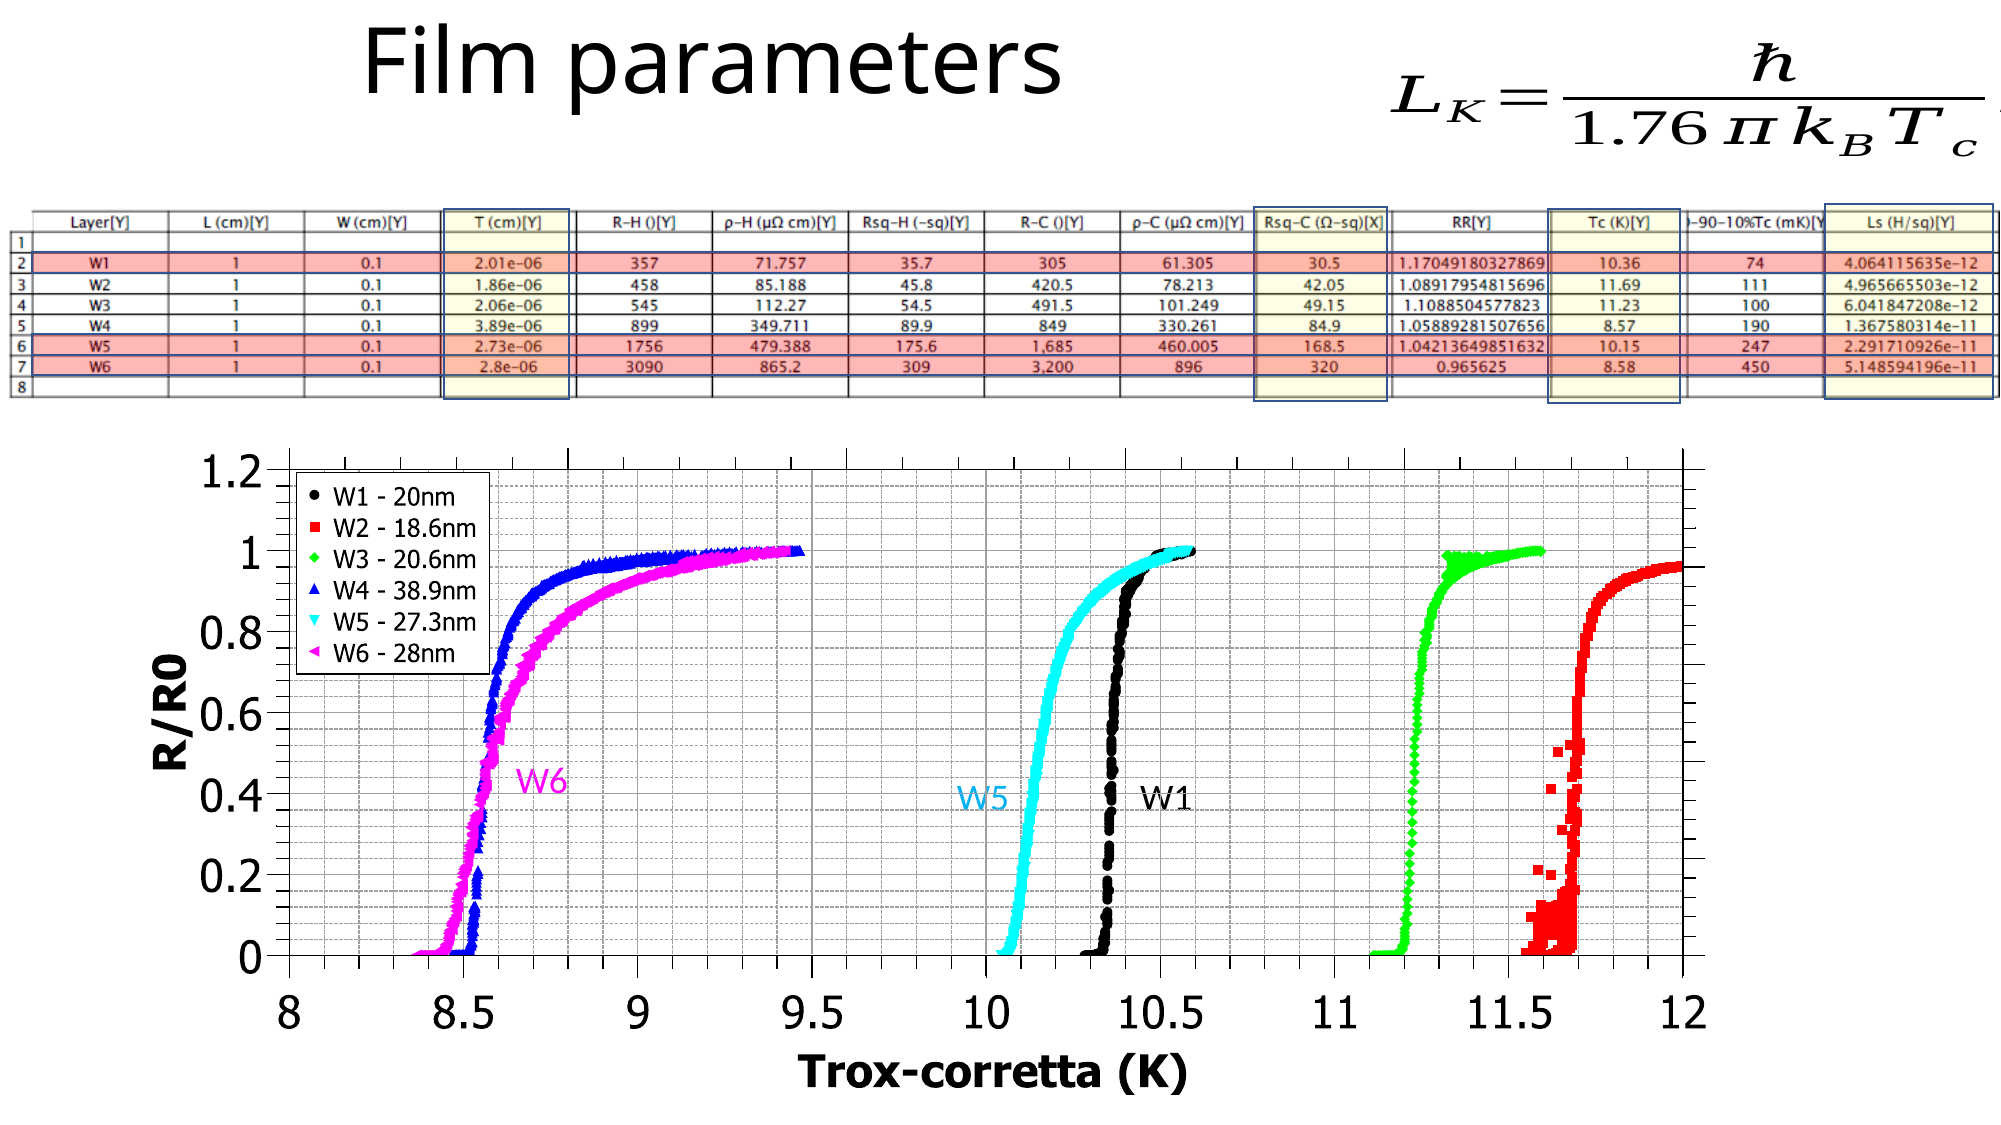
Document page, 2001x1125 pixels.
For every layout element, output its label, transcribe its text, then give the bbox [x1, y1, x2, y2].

picture [140, 443, 1708, 1095]
title Film parameters [345, 0, 2000, 173]
picture [0, 206, 2000, 401]
